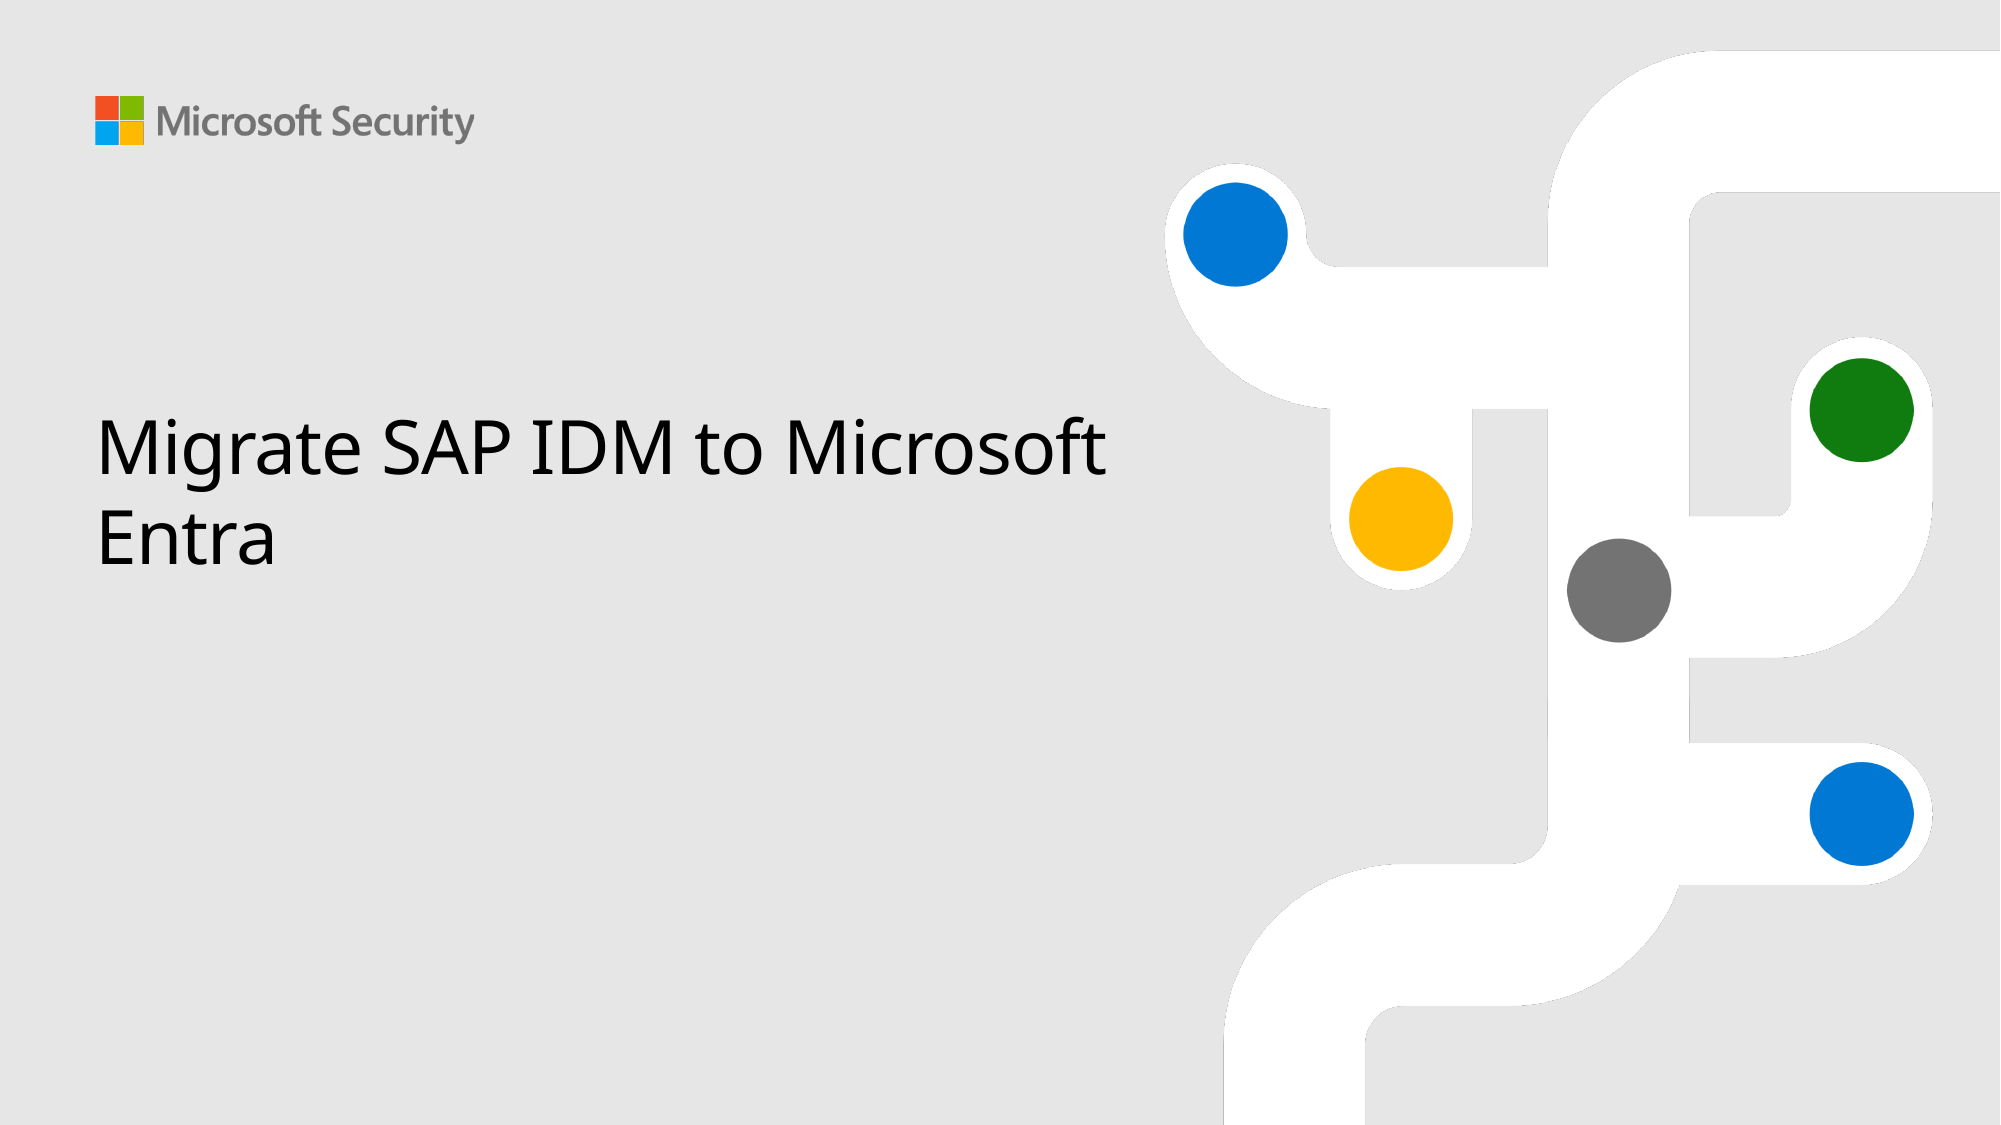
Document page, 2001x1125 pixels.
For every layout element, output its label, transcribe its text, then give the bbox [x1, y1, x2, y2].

picture [1160, 0, 2000, 1125]
title Migrate SAP IDM to Microsoft Entra [95, 397, 1162, 580]
